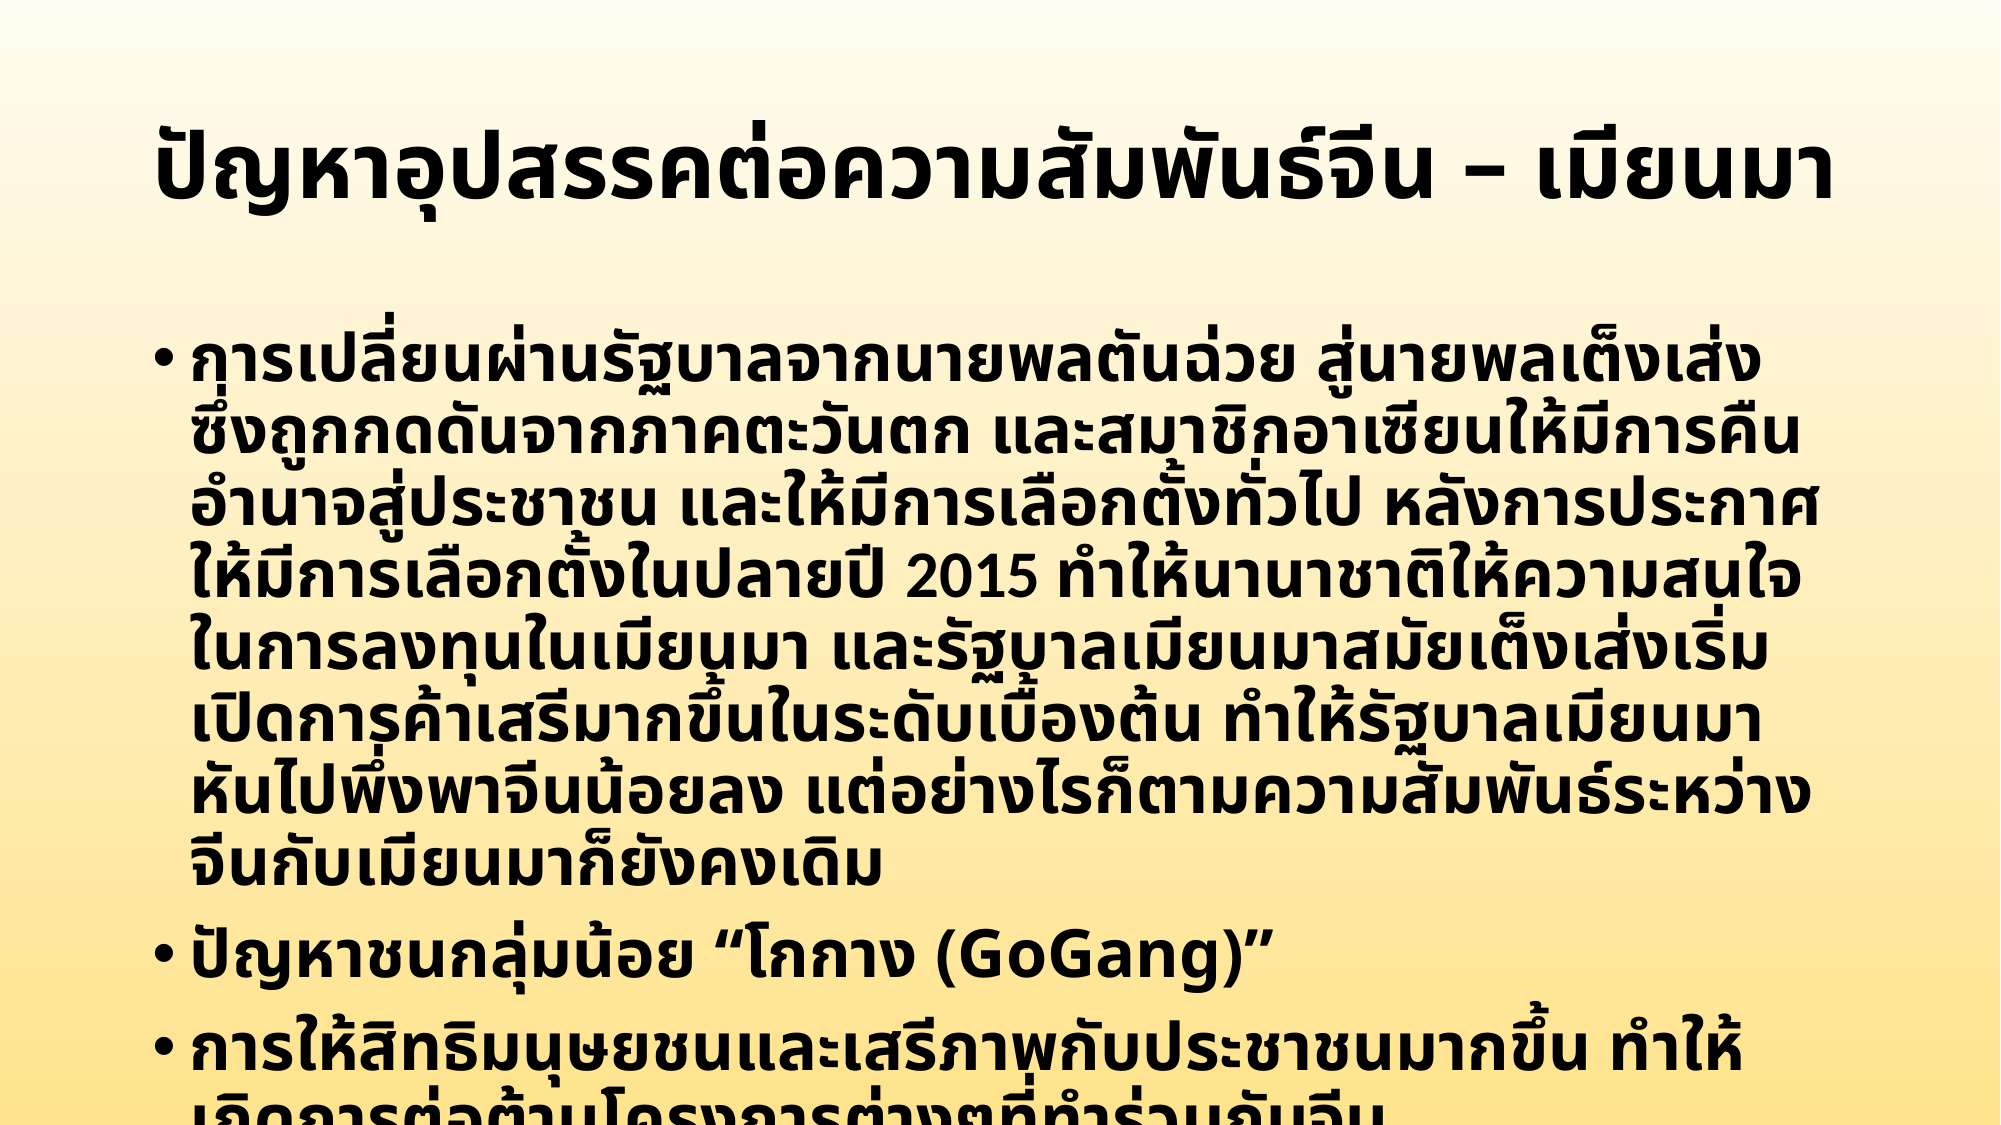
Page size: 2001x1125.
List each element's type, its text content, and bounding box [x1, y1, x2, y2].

title ปัญหาอุปสรรคต่อความสัมพันธ์จีน – เมียนมา [137, 59, 1863, 278]
list การเปลี่ยนผ่านรัฐบาลจากนายพลตันฉ่วย สู่นายพลเต็งเส่ง ซึ่งถูกกดดันจากภาคตะวันตก และสมาชิกอาเซียนให้มีการคืนอำนาจสู่ประชาชน และให้มีการเลือกตั้งทั่วไป หลังการประกาศให้มีการเลือกตั้งในปลายปี 2015 ทำให้นานาชาติให้ความสนใจในการลงทุนในเมียนมา และรัฐบาลเมียนมาสมัยเต็งเส่งเริ่มเปิดการค้าเสรีมากขึ้นในระดับเบื้องต้น ทำให้รัฐบาลเมียนมาหันไปพึ่งพาจีนน้อยลง แต่อย่างไรก็ตามความสัมพันธ์ระหว่างจีนกับเมียนมาก็ยังคงเดิม ปัญหาชนกลุ่มน้อย “โกกาง (GoGang)” การให้สิทธิมนุษยชนและเสรีภาพกับประชาชนมากขึ้น ทำให้เกิดการต่อต้านโครงการต่างๆที่ทำร่วมกับจีน [137, 316, 1863, 1040]
